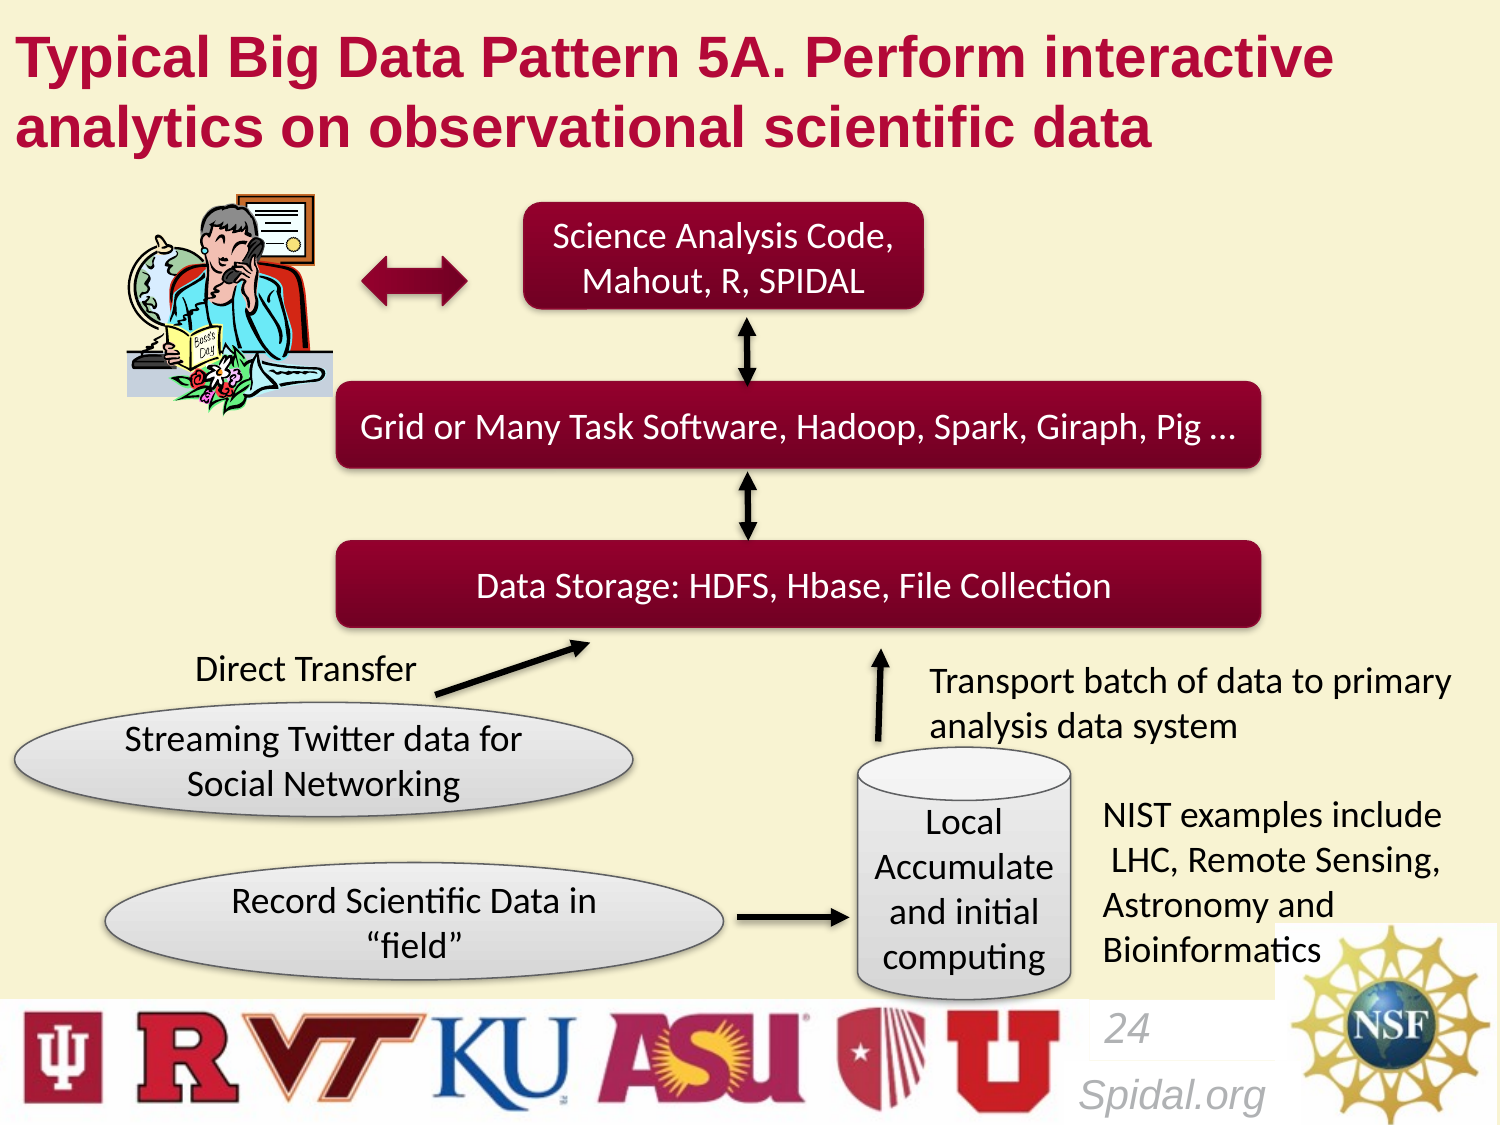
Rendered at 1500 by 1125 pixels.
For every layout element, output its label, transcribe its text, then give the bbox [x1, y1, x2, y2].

picture [0, 999, 1089, 1125]
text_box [14, 193, 1474, 1000]
title Typical Big Data Pattern 5A. Perform interactive analytics on observational scientific data [0, 0, 1497, 179]
picture [1288, 923, 1497, 1125]
